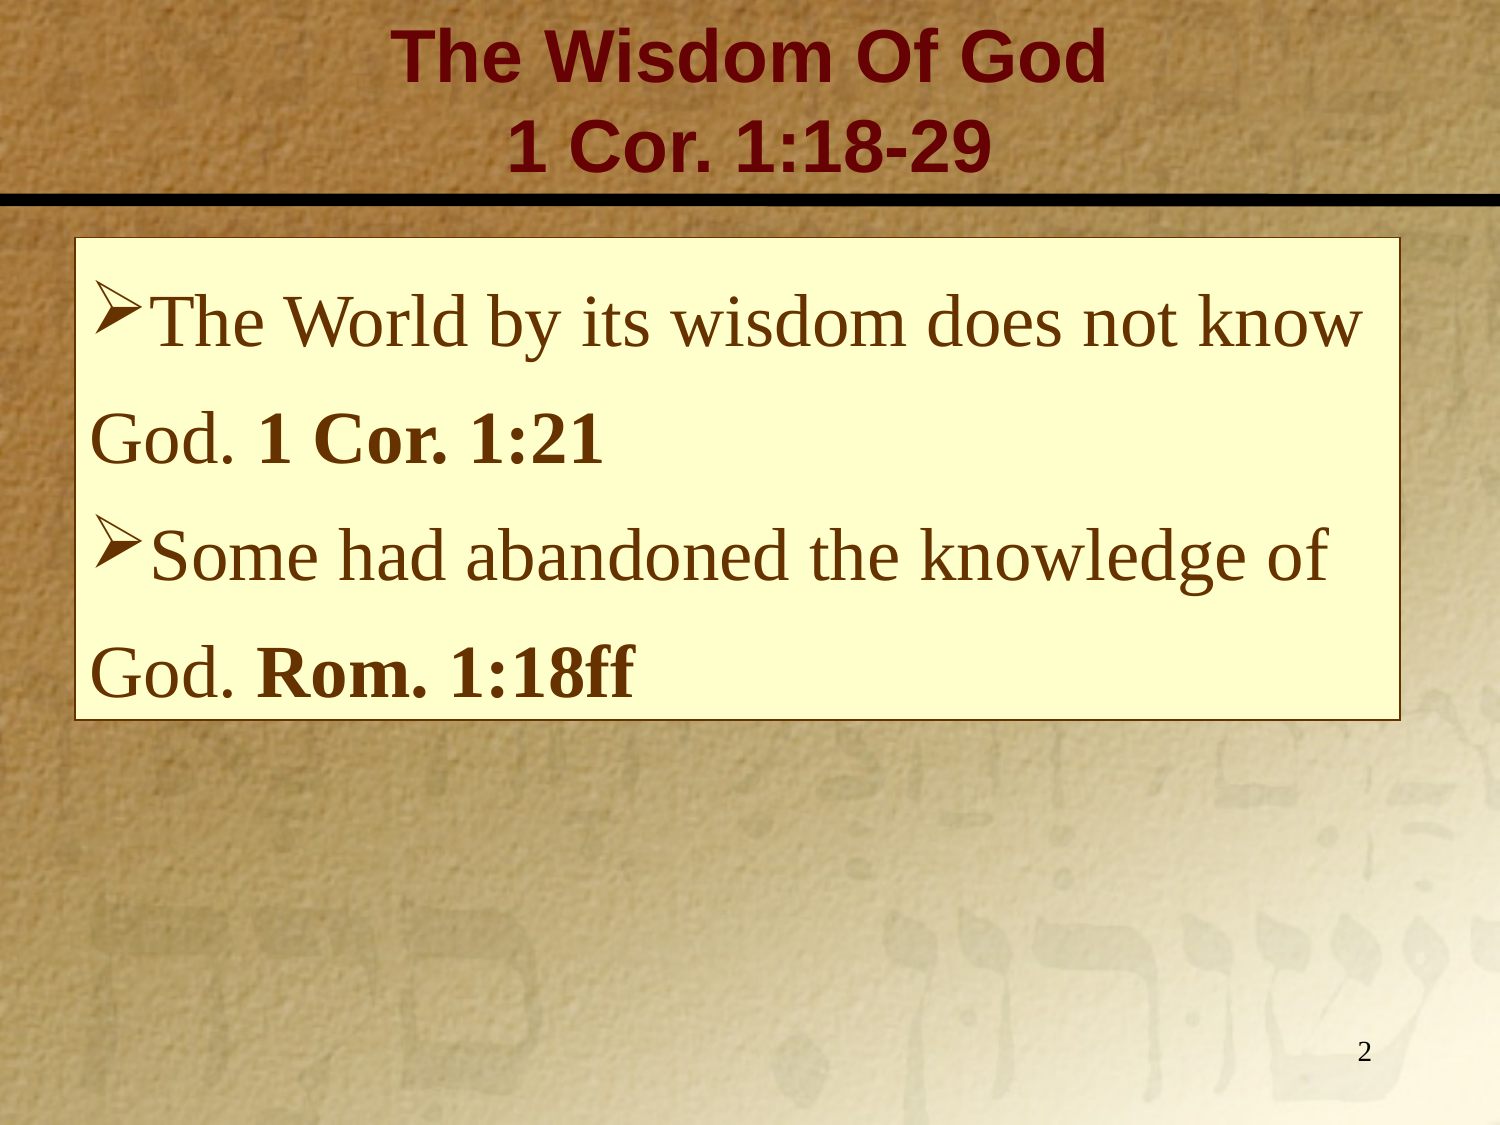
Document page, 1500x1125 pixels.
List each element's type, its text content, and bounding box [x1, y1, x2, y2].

text_box The Wisdom Of God 1 Cor. 1:18-29 [0, 0, 1500, 195]
slide_number 2 [1074, 1024, 1388, 1101]
text_box The World by its wisdom does not know God. 1 Cor. 1:21 Some had abandoned the knowledge of God. Rom. 1:18ff [75, 237, 1400, 721]
picture [0, 195, 1500, 1125]
